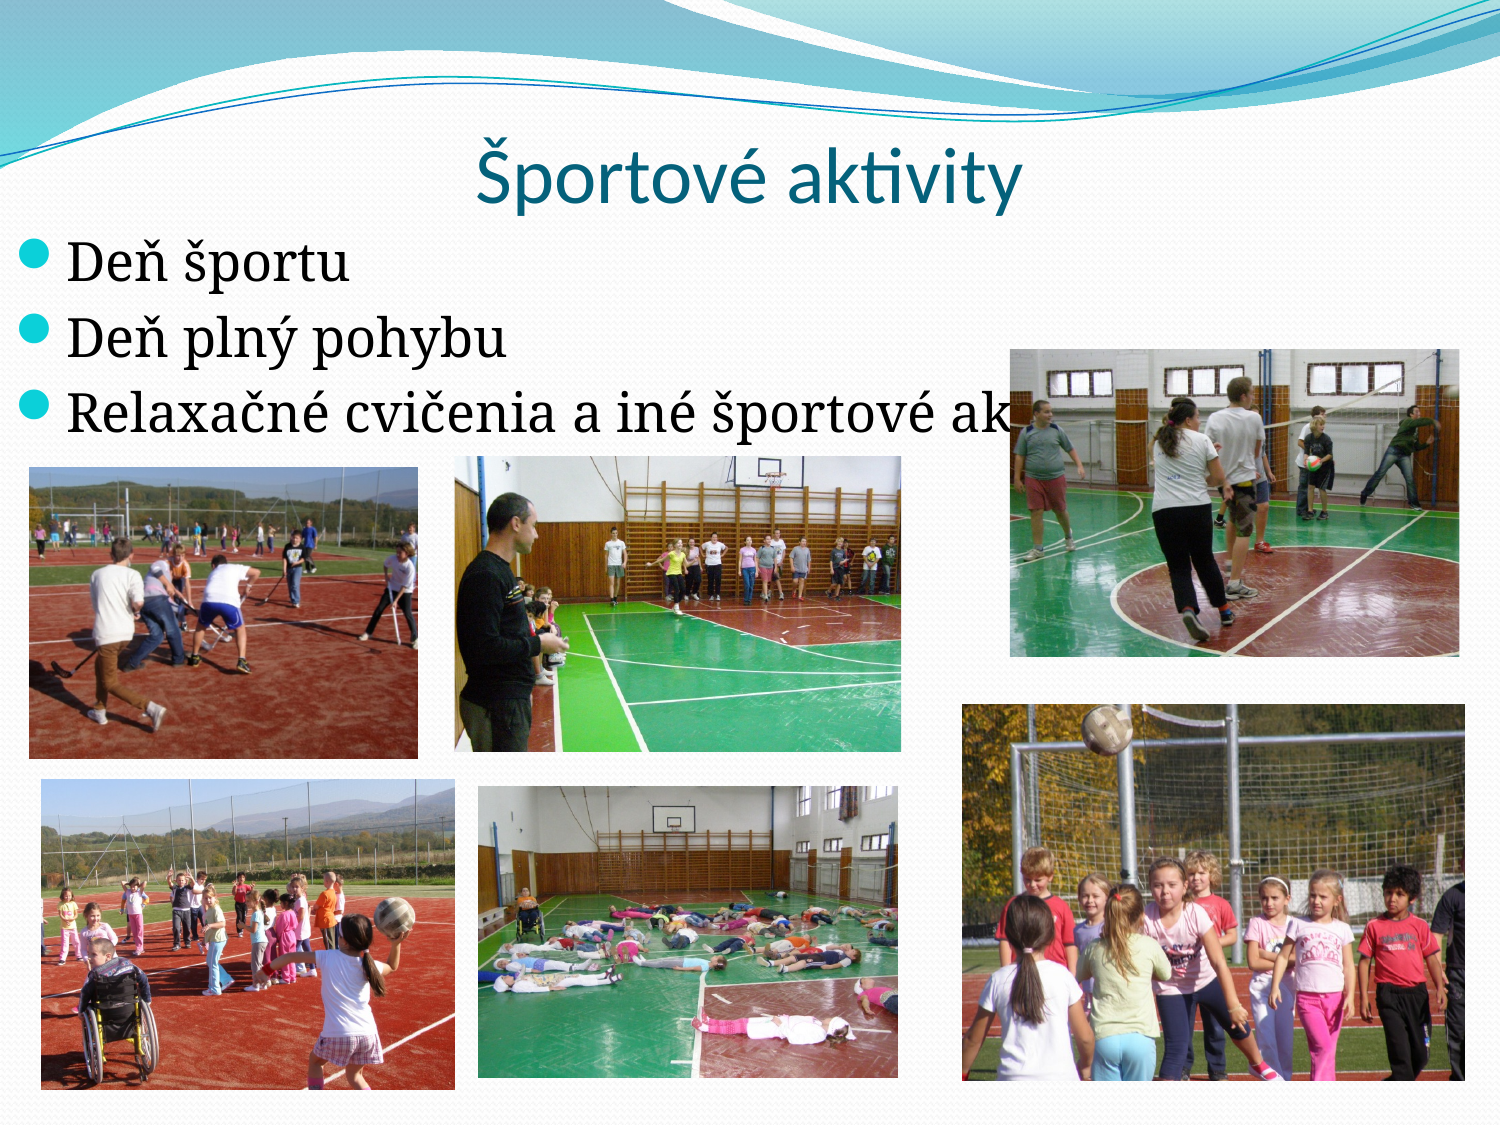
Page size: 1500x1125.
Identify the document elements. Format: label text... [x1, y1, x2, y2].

picture [962, 703, 1465, 1081]
picture [1009, 349, 1460, 658]
picture [41, 779, 455, 1090]
picture [29, 467, 418, 759]
picture [454, 455, 902, 752]
title Športové aktivity [75, 115, 1425, 219]
list Deň športu Deň plný pohybu Relaxačné cvičenia a iné športové aktivity [0, 219, 1438, 776]
picture [478, 786, 898, 1078]
